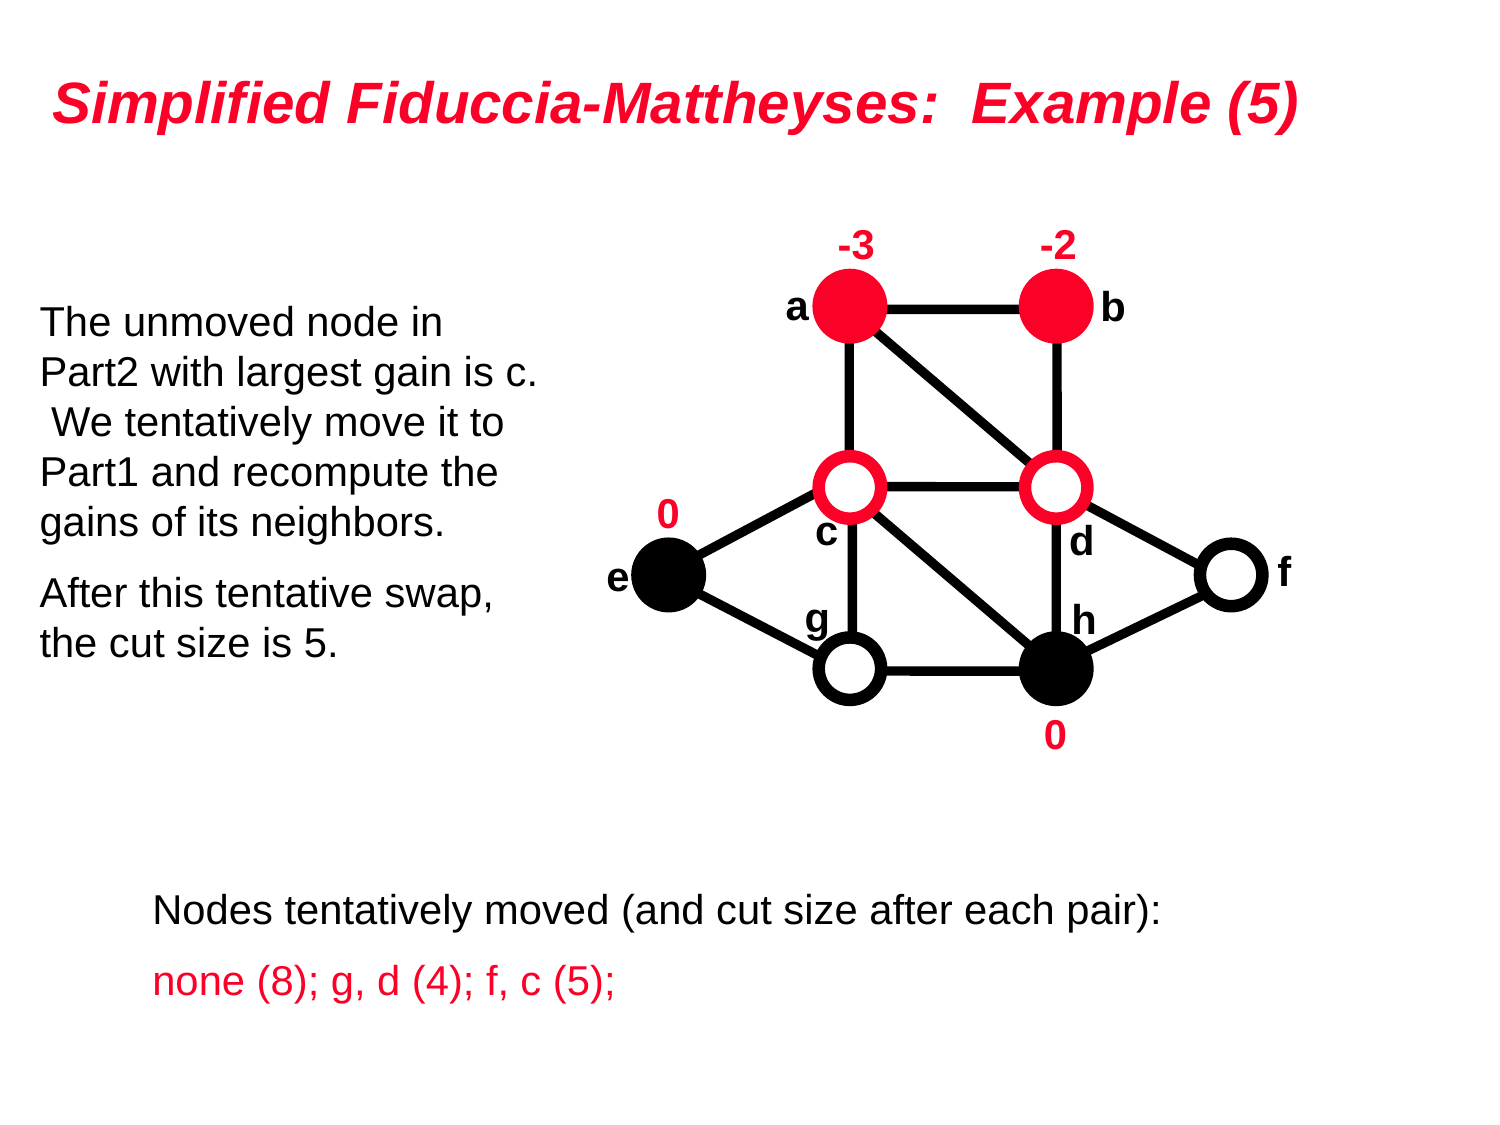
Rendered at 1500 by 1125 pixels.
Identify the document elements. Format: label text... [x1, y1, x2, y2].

title Simplified Fiduccia-Mattheyses: Example (5) [36, 49, 1426, 151]
text_box -3 [822, 210, 890, 276]
text_box [818, 637, 882, 700]
text_box [1075, 416, 1117, 482]
text_box [1199, 543, 1263, 607]
text_box [818, 276, 882, 338]
text_box e [591, 541, 645, 607]
text_box d [1054, 506, 1110, 572]
text_box g [789, 583, 845, 649]
text_box [1024, 276, 1088, 338]
text_box [645, 545, 700, 607]
text_box [1024, 637, 1088, 700]
text_box Nodes tentatively moved (and cut size after each pair): none (8); g, d (4); f, c (5); [137, 875, 1213, 1011]
text_box 0 [1029, 700, 1083, 766]
text_box [1024, 456, 1088, 519]
text_box -2 [1025, 210, 1093, 276]
text_box a [770, 271, 824, 336]
text_box b [1085, 272, 1141, 338]
text_box [818, 456, 882, 519]
text_box 0 [641, 479, 695, 545]
text_box The unmoved node in Part2 with largest gain is c. We tentatively move it to Part1 and recompute the gains of its neighbors. After this tentative swap, the cut size is 5. [24, 287, 563, 674]
text_box f [1262, 537, 1307, 603]
text_box h [1056, 585, 1112, 651]
text_box c [800, 496, 854, 561]
